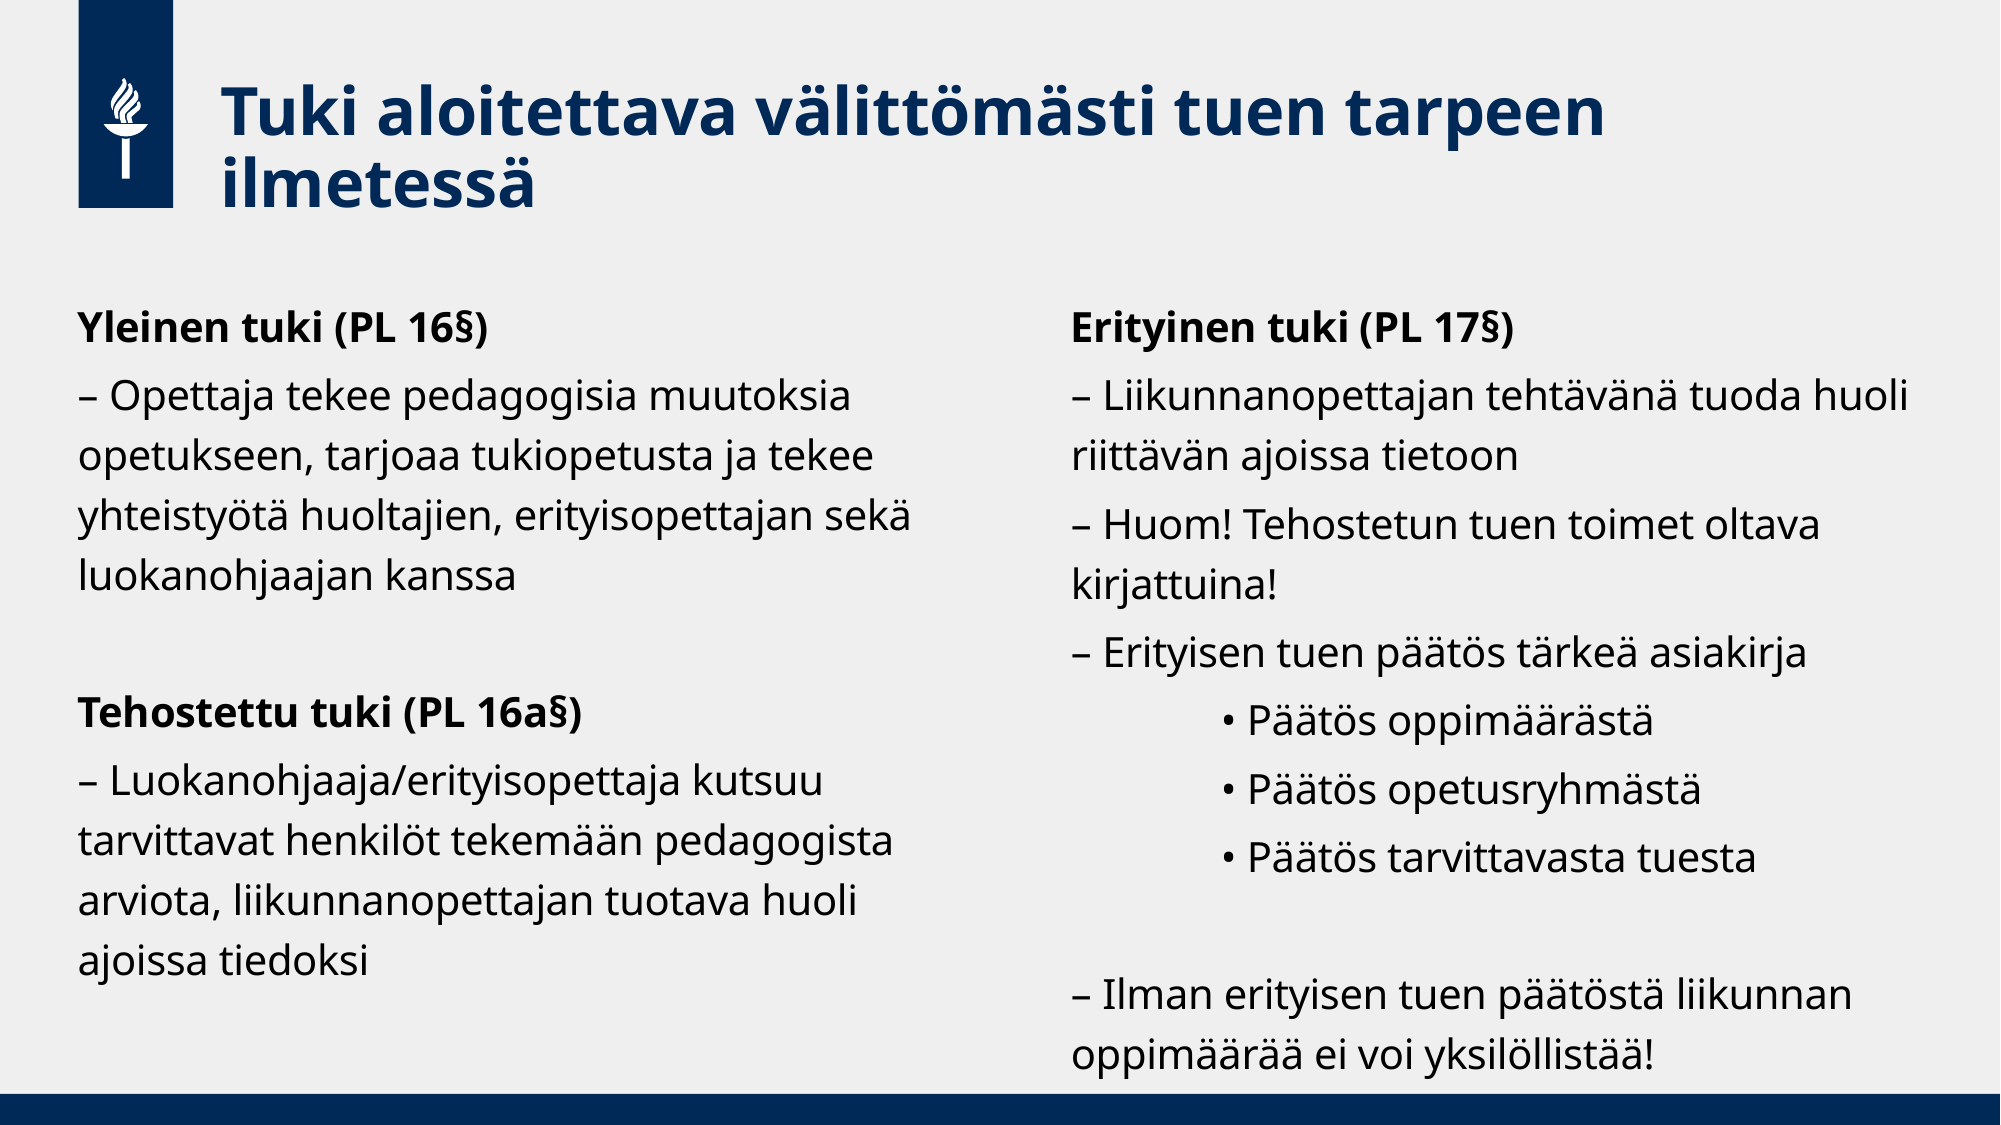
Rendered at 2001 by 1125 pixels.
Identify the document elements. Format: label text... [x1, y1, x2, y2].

list Erityinen tuki (PL 17§) – Liikunnanopettajan tehtävänä tuoda huoli riittävän ajoissa tietoon – Huom! Tehostetun tuen toimet oltava kirjattuina! – Erityisen tuen päätös tärkeä asiakirja • Päätös oppimäärästä • Päätös opetusryhmästä • Päätös tarvittavasta tuesta – Ilman erityisen tuen päätöstä liikunnan oppimäärää ei voi yksilöllistää! [1070, 290, 1948, 1012]
list Yleinen tuki (PL 16§) – Opettaja tekee pedagogisia muutoksia opetukseen, tarjoaa tukiopetusta ja tekee yhteistyötä huoltajien, erityisopettajan sekä luokanohjaajan kanssa Tehostettu tuki (PL 16a§) – Luokanohjaaja/erityisopettaja kutsuu tarvittavat henkilöt tekemään pedagogista arviota, liikunnanopettajan tuotava huoli ajoissa tiedoksi [77, 290, 977, 1078]
title Tuki aloitettava välittömästi tuen tarpeen ilmetessä [220, 78, 1922, 256]
